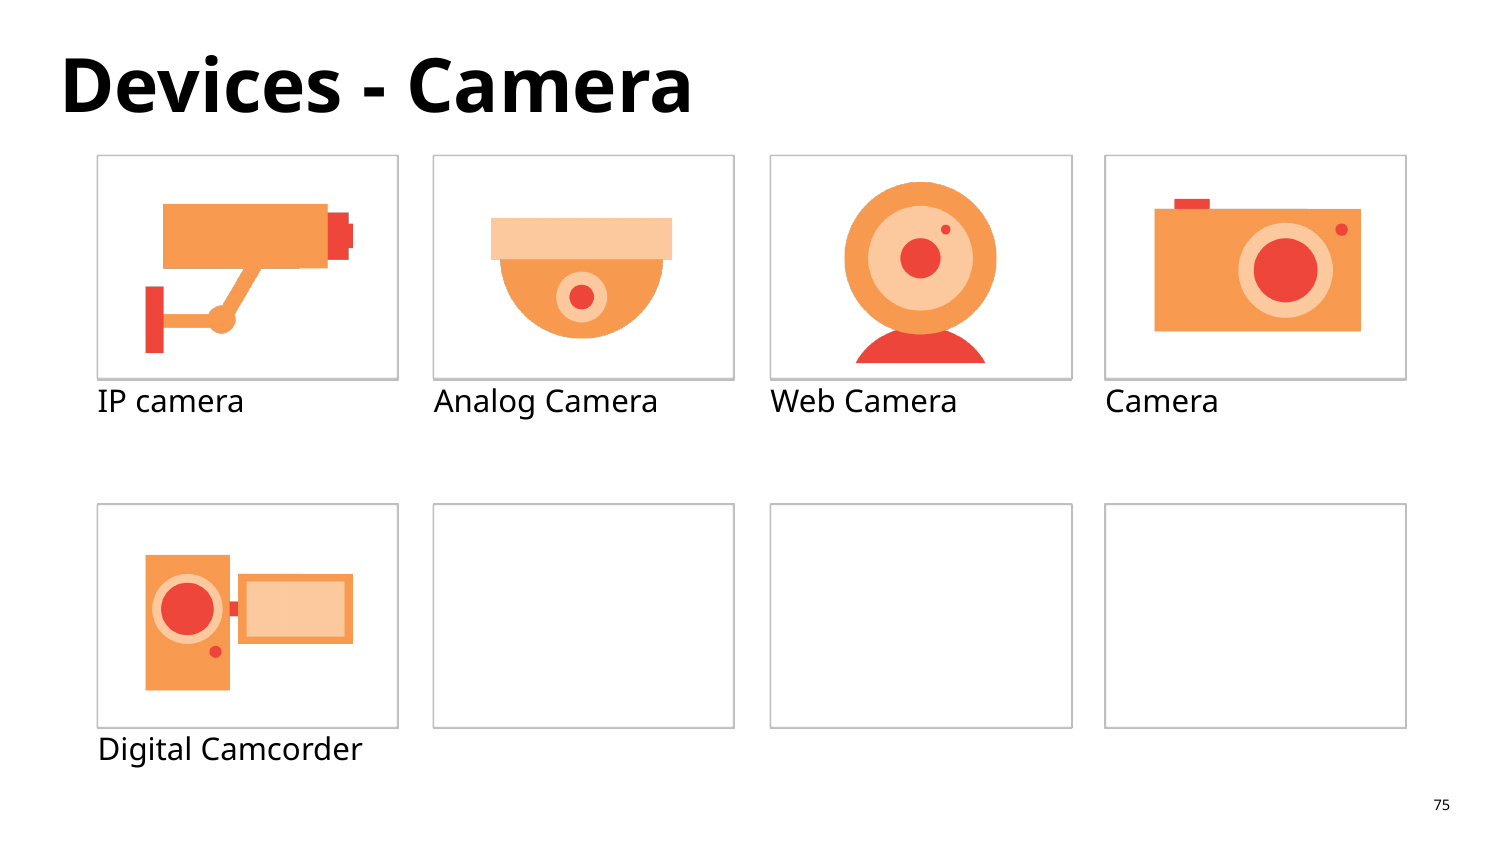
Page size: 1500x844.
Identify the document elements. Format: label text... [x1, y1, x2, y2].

picture [489, 215, 675, 342]
picture [143, 551, 355, 694]
picture [143, 201, 355, 356]
list Digital Camcorder [97, 733, 399, 768]
list Camera [1105, 384, 1407, 419]
title Devices - Camera [59, 47, 1207, 132]
picture [842, 180, 1000, 366]
list Web Camera [770, 384, 1072, 419]
list IP camera [97, 384, 399, 419]
picture [1151, 196, 1363, 334]
list Analog Camera [433, 384, 735, 419]
